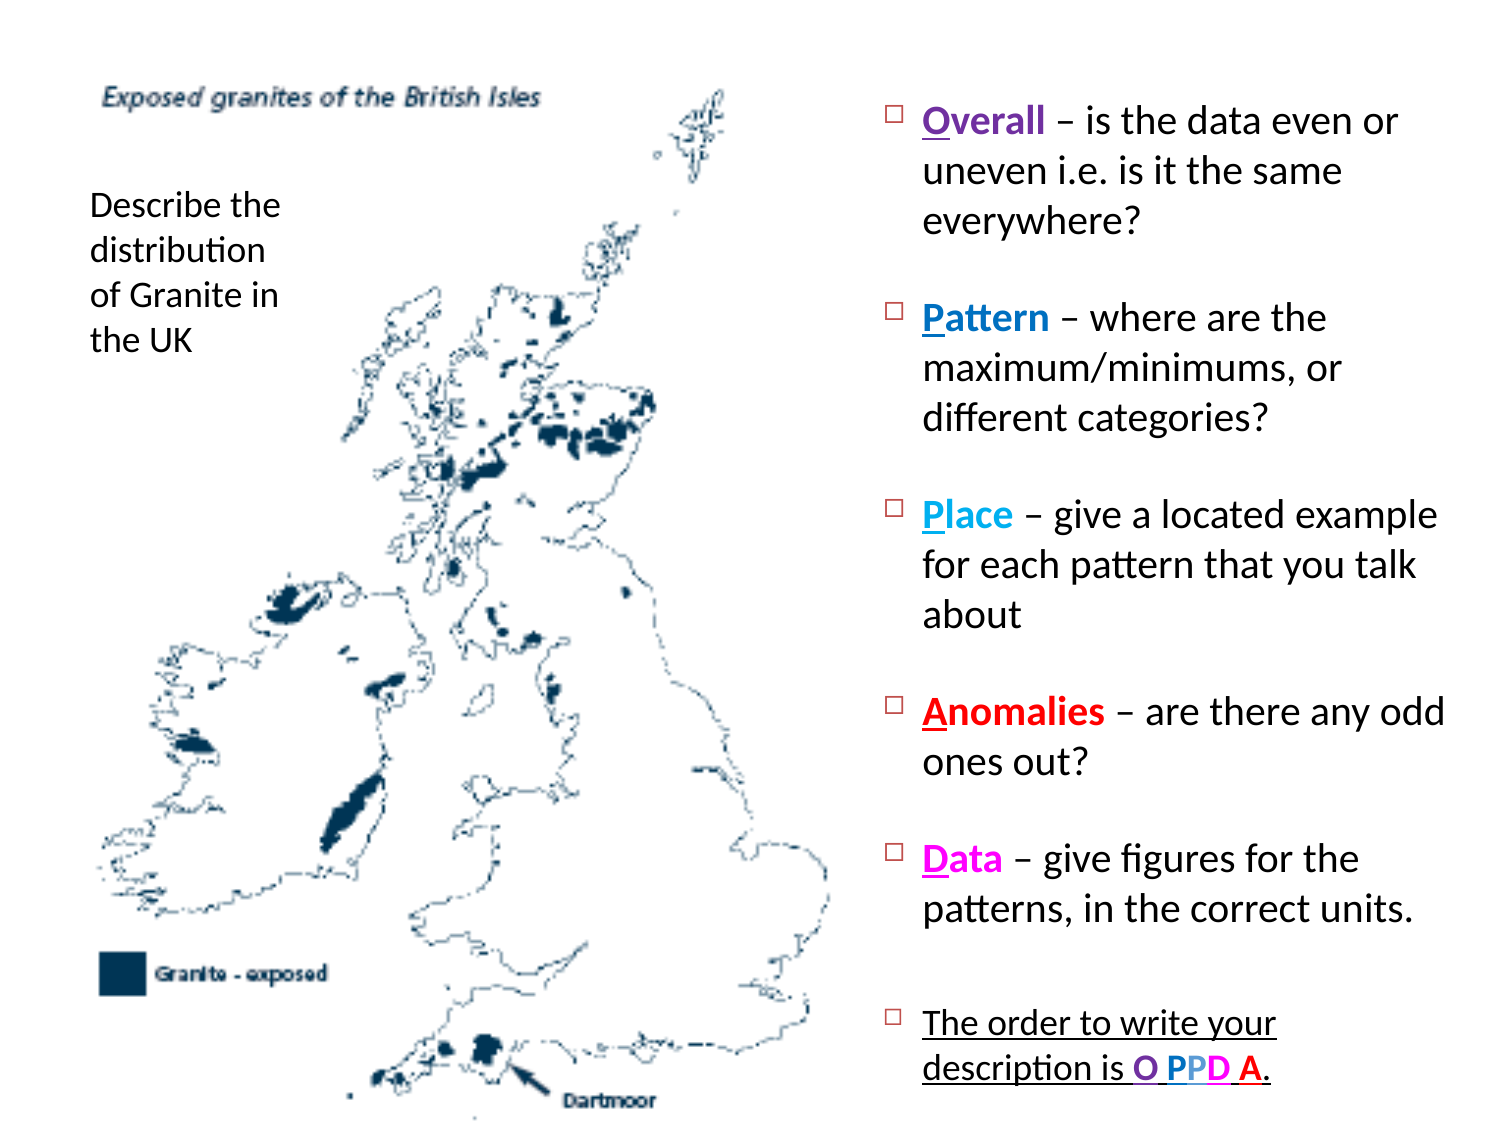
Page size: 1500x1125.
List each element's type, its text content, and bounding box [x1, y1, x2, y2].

text_box Overall – is the data even or uneven i.e. is it the same everywhere? Pattern – where are the maximum/minimums, or different categories? Place – give a located example for each pattern that you talk about Anomalies – are there any odd ones out? Data – give figures for the patterns, in the correct units. The order to write your description is O PPD A. [873, 85, 1462, 1125]
picture [52, 39, 869, 1125]
